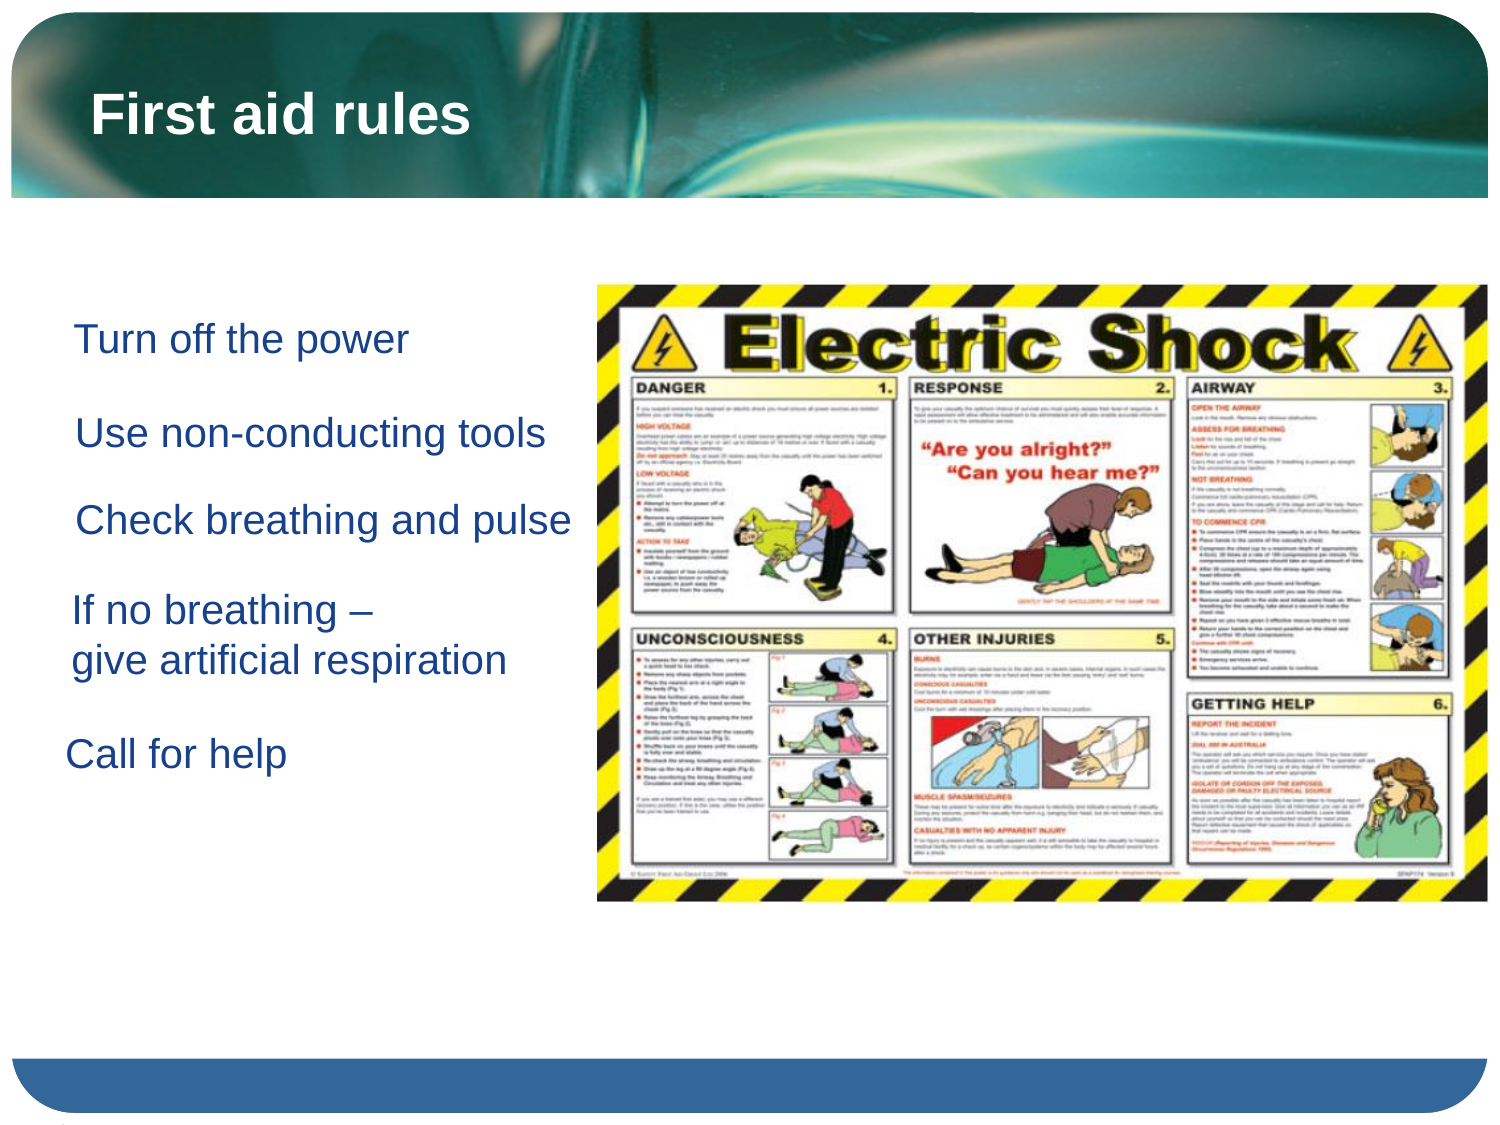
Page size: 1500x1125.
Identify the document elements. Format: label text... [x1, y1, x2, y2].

text_box Check breathing and pulse [60, 485, 588, 550]
text_box If no breathing – give artificial respiration [56, 575, 523, 690]
picture [12, 13, 1488, 198]
picture [597, 280, 1489, 903]
title First aid rules [74, 37, 1413, 186]
text_box Call for help [50, 719, 303, 785]
text_box Use non-conducting tools [59, 398, 562, 464]
text_box Turn off the power [58, 304, 457, 370]
